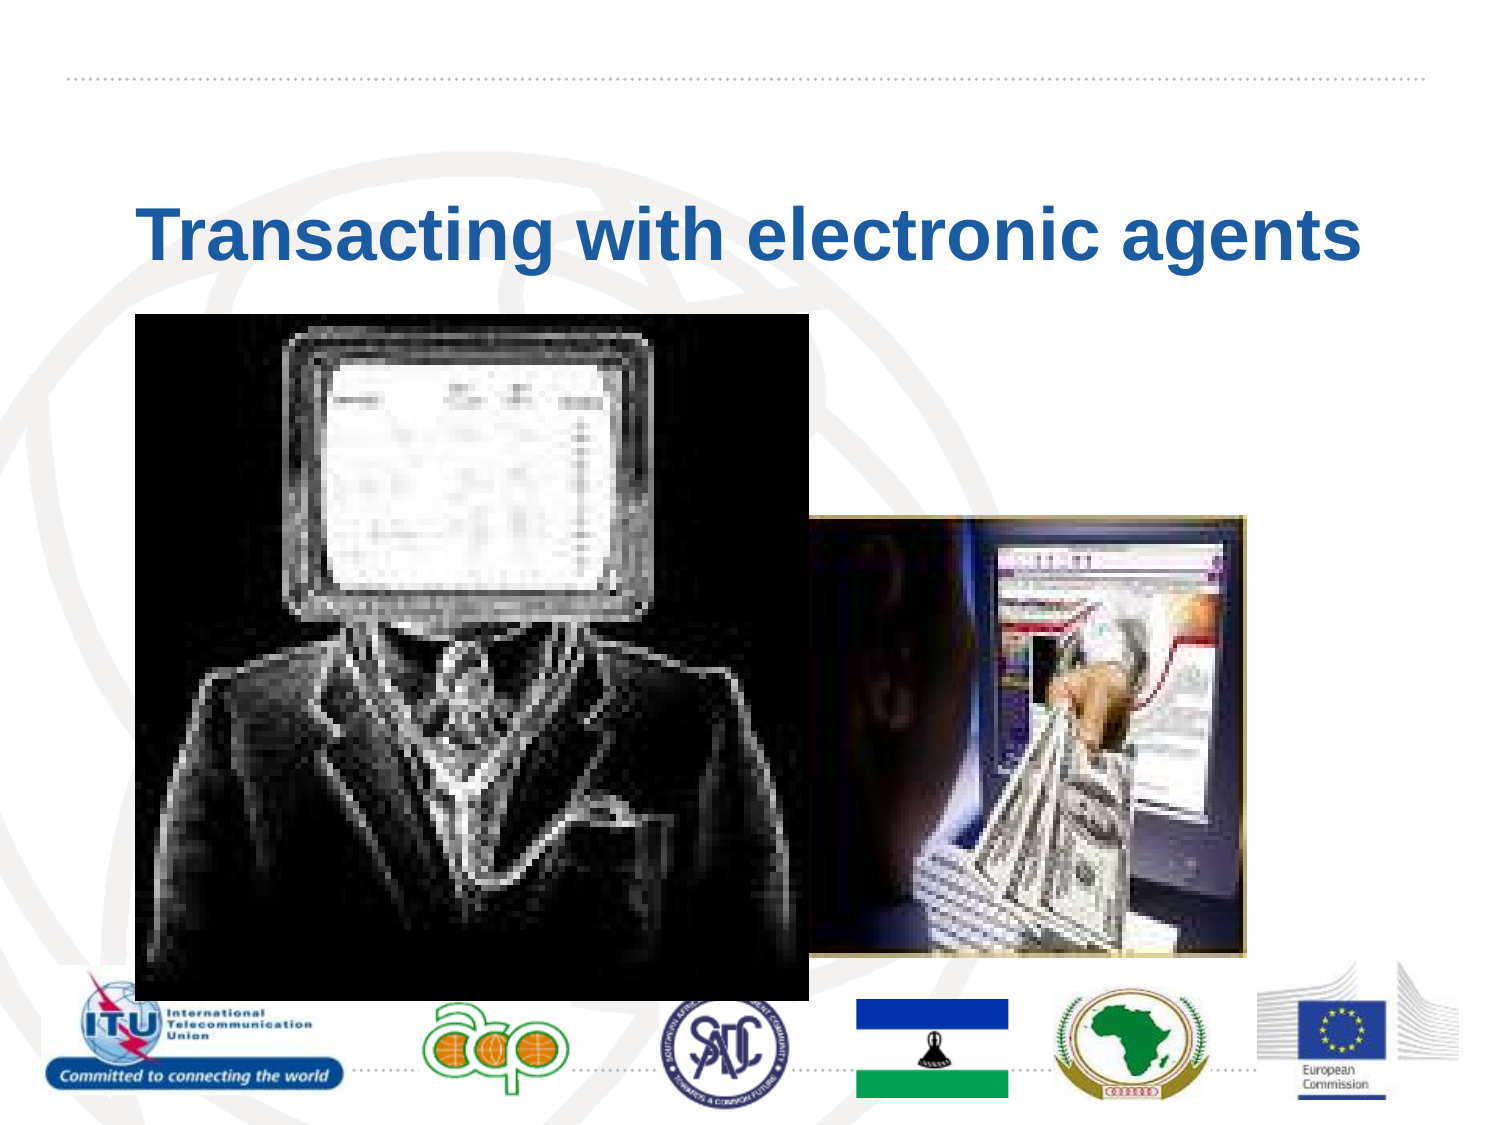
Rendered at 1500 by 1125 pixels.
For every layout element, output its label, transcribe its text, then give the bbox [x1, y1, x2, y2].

picture [0, 132, 1247, 1125]
picture [1257, 960, 1459, 1100]
title Transacting with electronic agents [112, 177, 1388, 283]
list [135, 314, 810, 1001]
